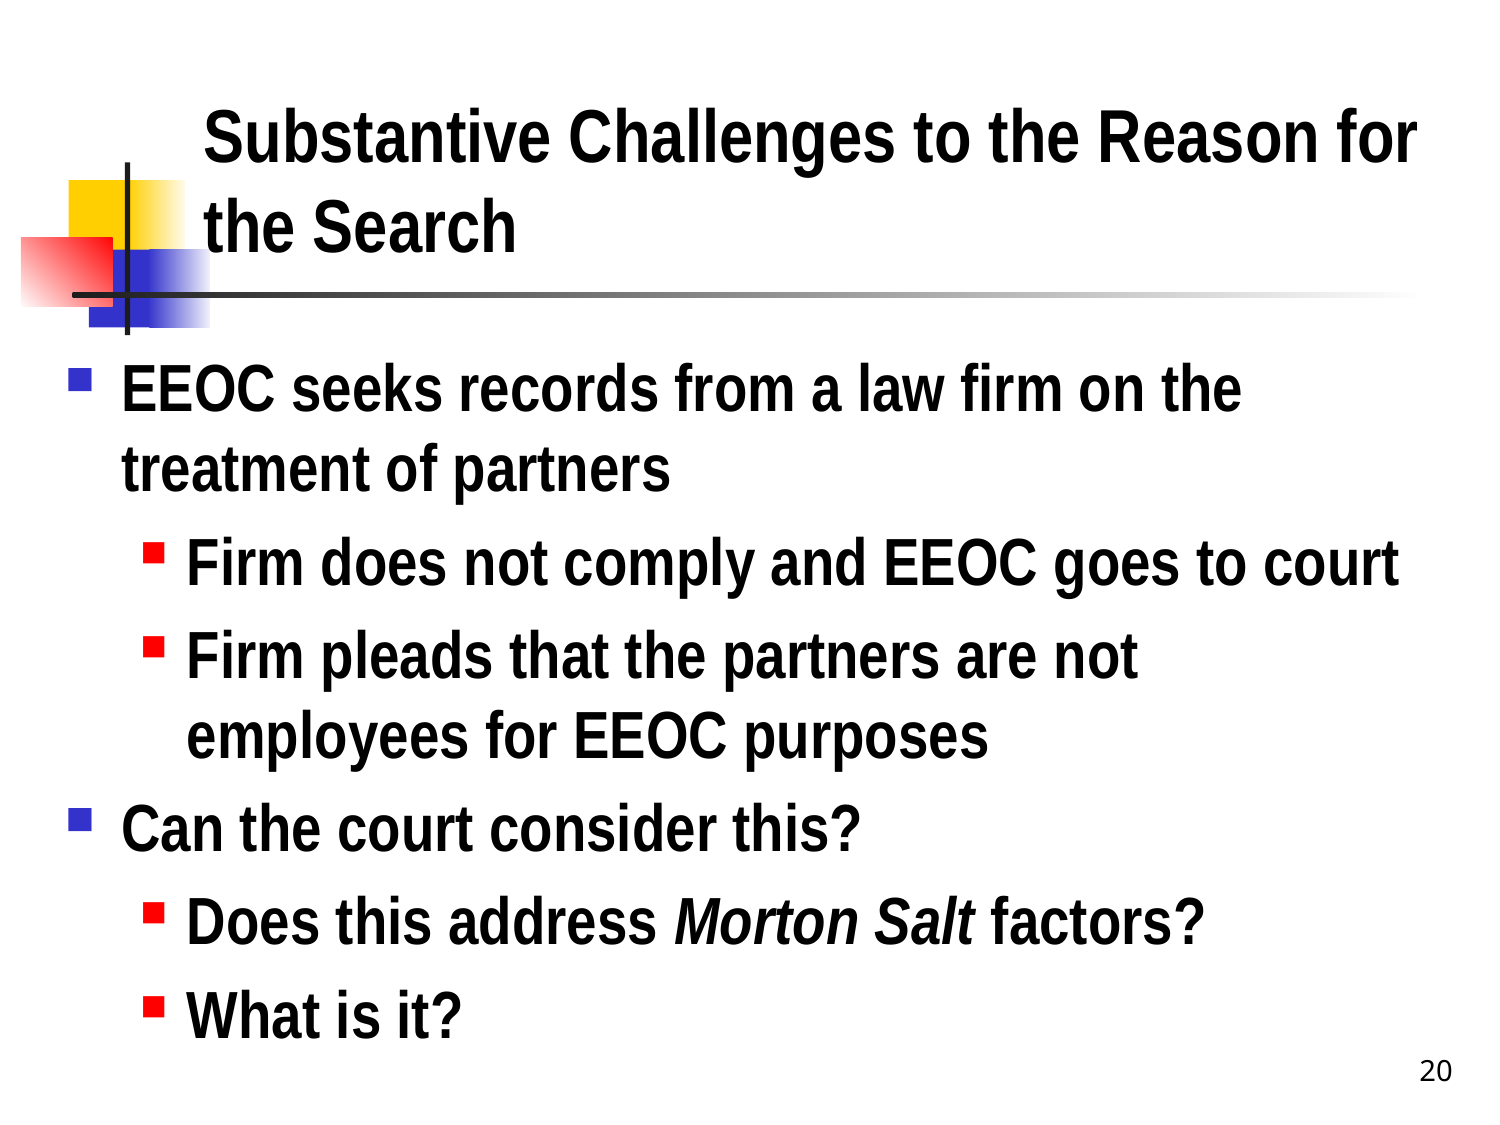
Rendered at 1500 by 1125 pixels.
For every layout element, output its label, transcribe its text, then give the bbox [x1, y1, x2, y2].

list EEOC seeks records from a law firm on the treatment of partners Firm does not comply and EEOC goes to court Firm pleads that the partners are not employees for EEOC purposes Can the court consider this? Does this address Morton Salt factors? What is it? [50, 337, 1450, 1075]
slide_number 20 [1155, 1024, 1468, 1100]
title Substantive Challenges to the Reason for the Search [188, 35, 1468, 275]
